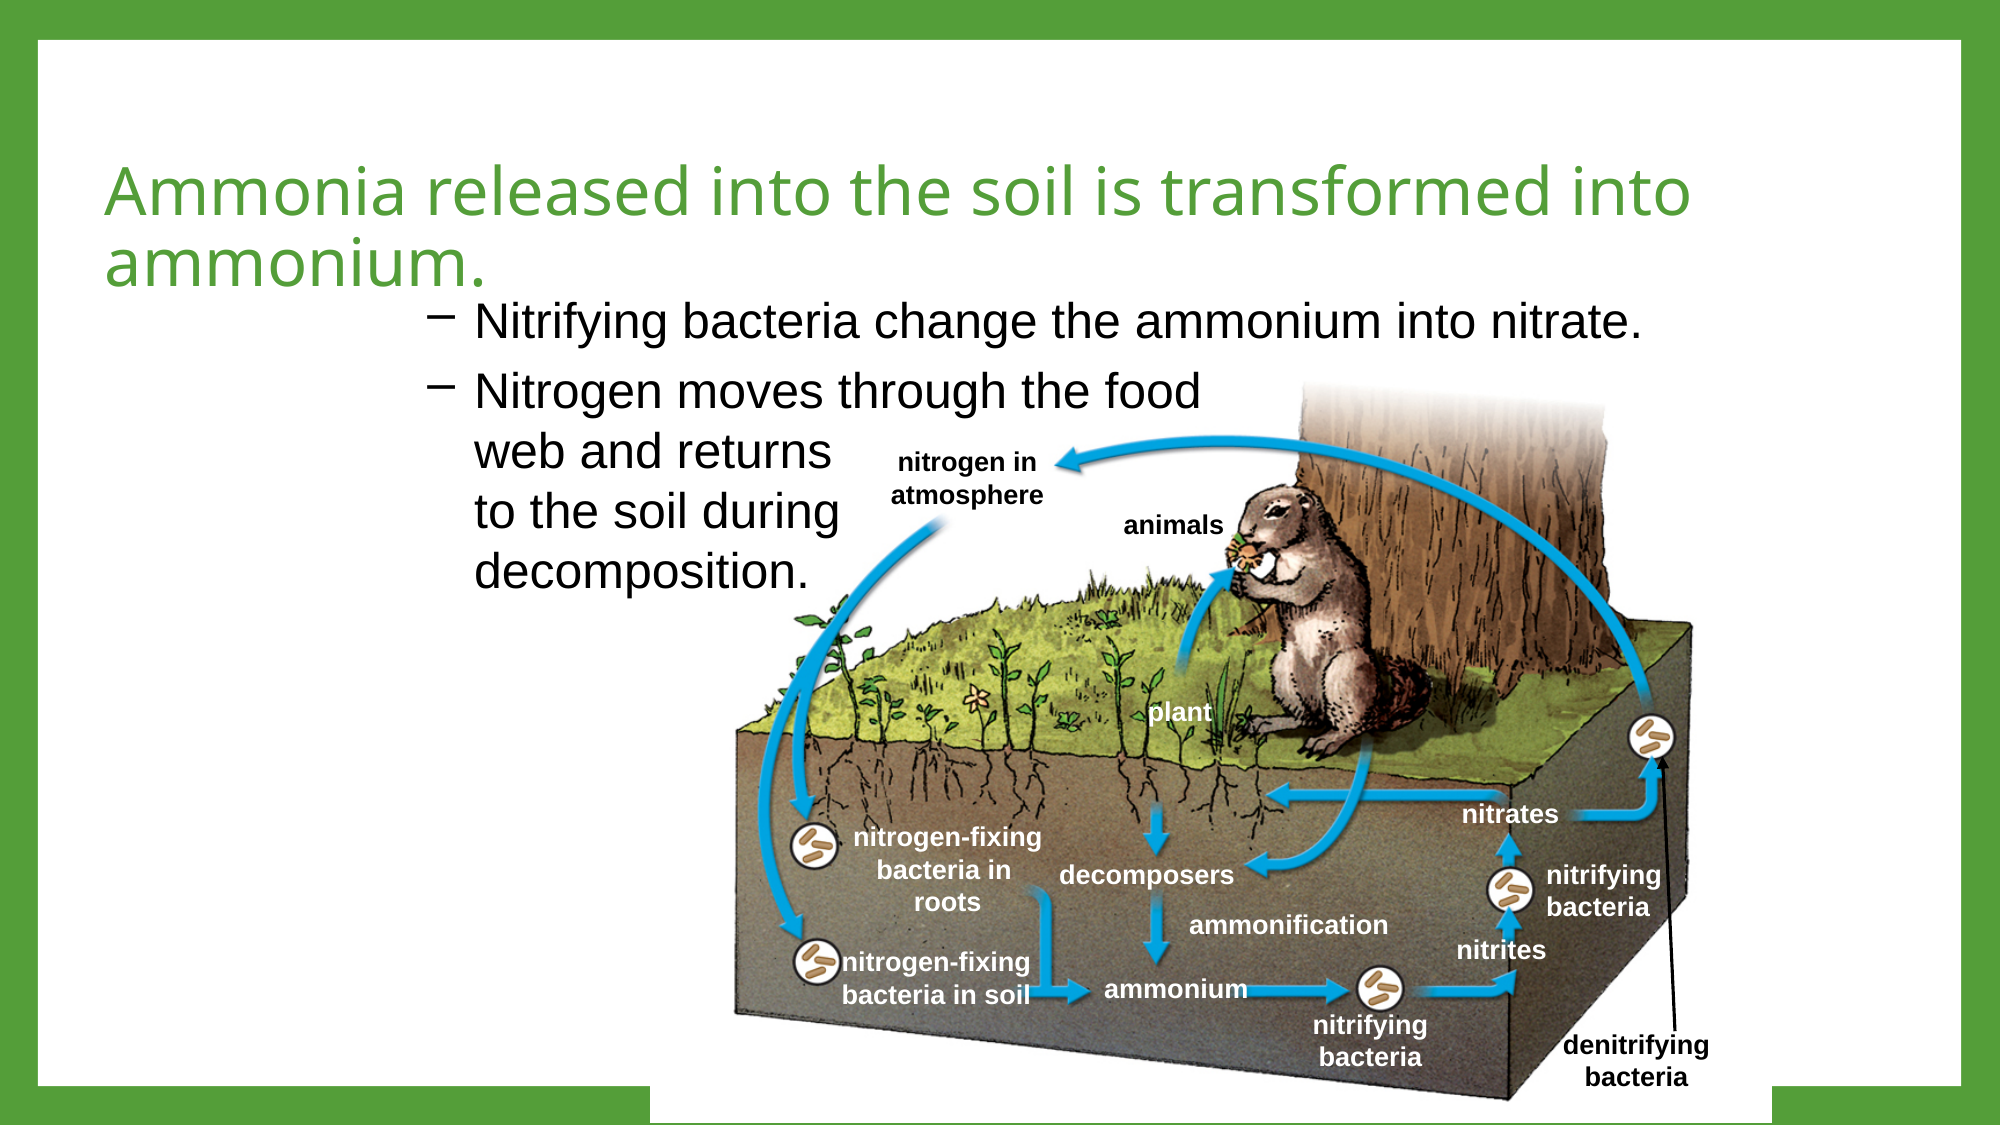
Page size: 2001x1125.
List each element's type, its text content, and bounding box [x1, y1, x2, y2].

picture [649, 337, 1772, 1124]
list Ammonia released into the soil is transformed into ammonium. [44, 149, 1900, 285]
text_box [824, 436, 1727, 1101]
text_box Nitrifying bacteria change the ammonium into nitrate. Nitrogen moves through the food web and returns to the soil during decomposition. [337, 281, 1750, 606]
